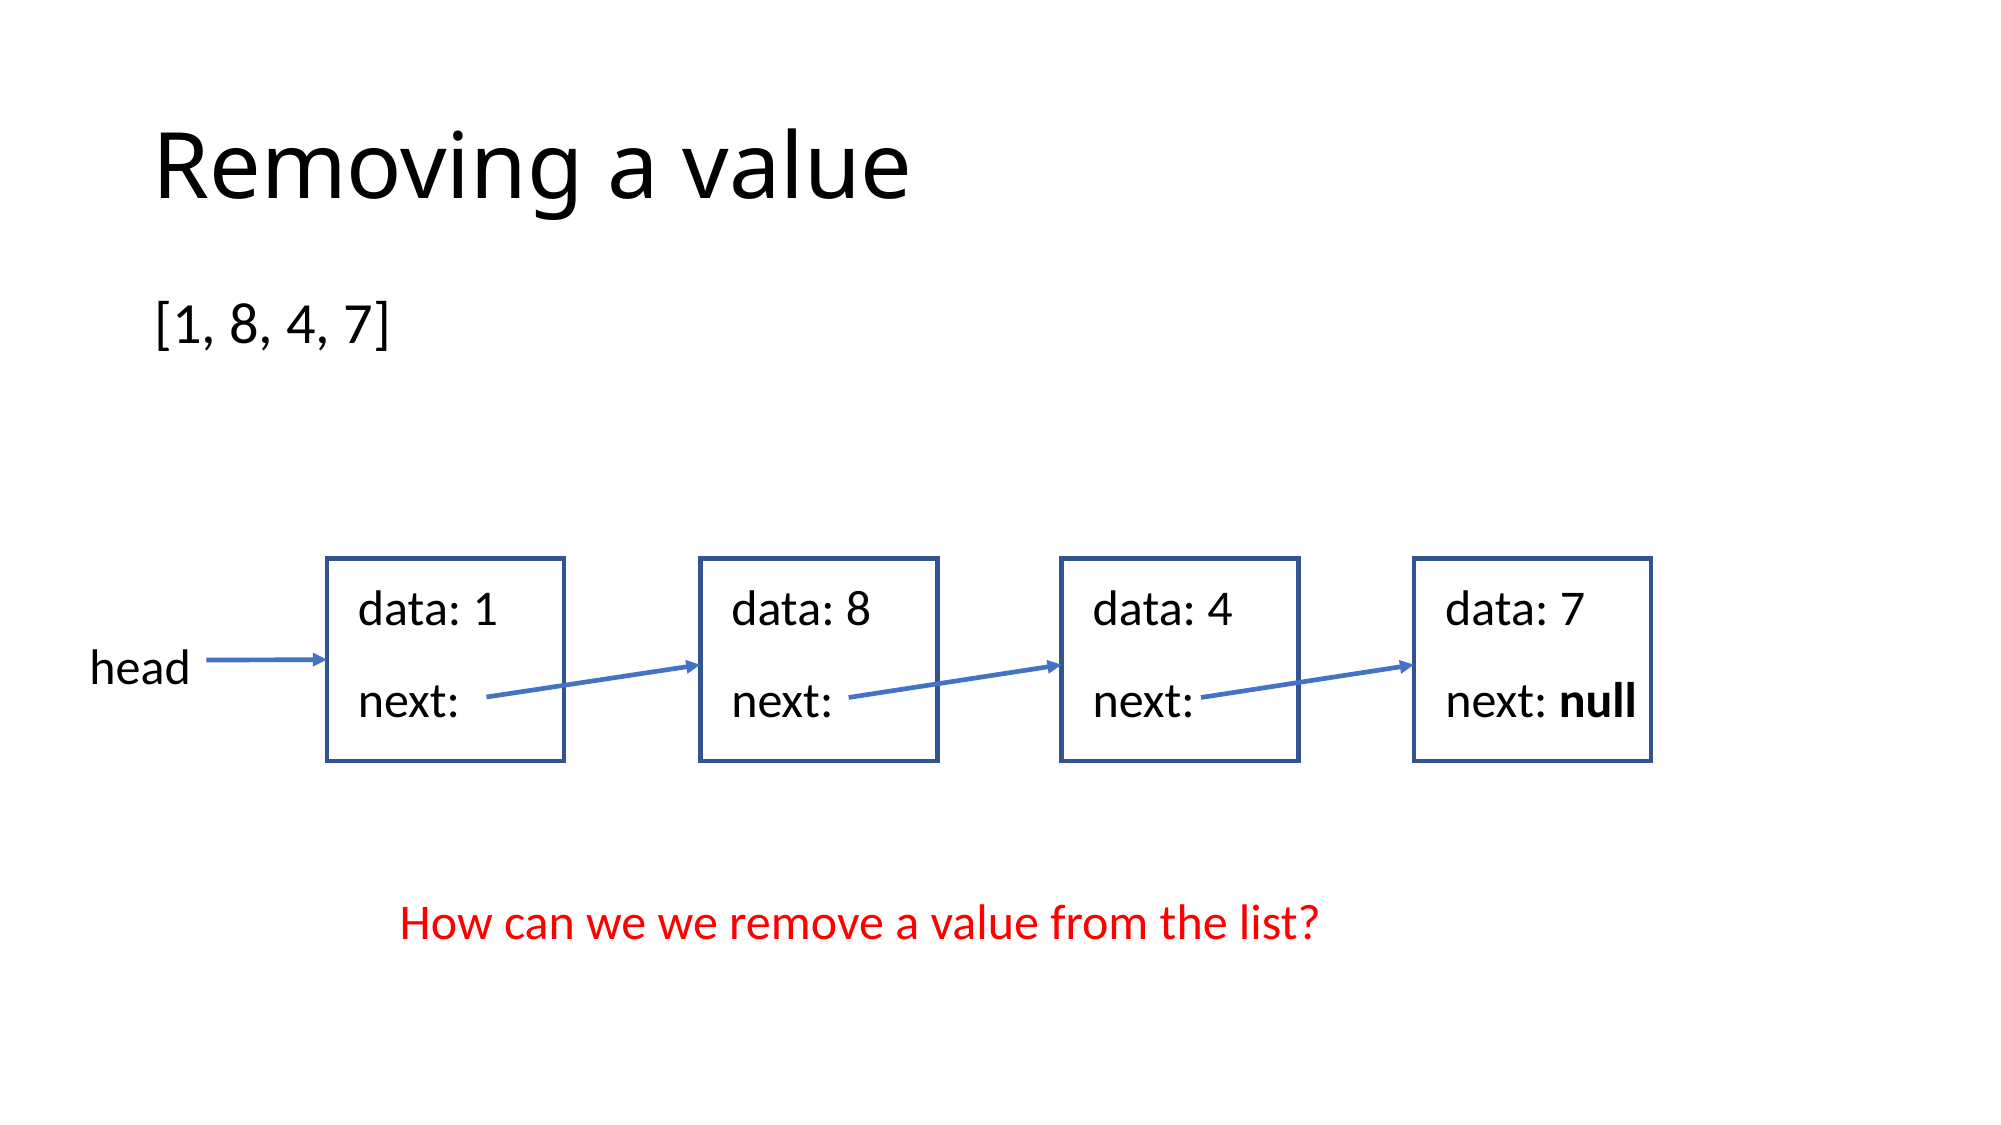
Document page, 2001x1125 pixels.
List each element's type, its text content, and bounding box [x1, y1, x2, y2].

text_box data: 8 [716, 568, 887, 643]
text_box next: [343, 659, 487, 735]
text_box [848, 664, 1062, 698]
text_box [487, 664, 701, 698]
text_box How can we we remove a value from the list? [384, 882, 1337, 957]
text_box next: [1077, 659, 1222, 735]
text_box data: 1 [343, 568, 513, 643]
text_box data: 4 [1077, 568, 1248, 643]
text_box [1060, 557, 1300, 762]
text_box [326, 557, 565, 762]
text_box next: null [1430, 659, 1664, 735]
text_box [1, 8, 4, 7] [139, 277, 407, 363]
title Removing a value [137, 59, 1863, 278]
text_box head [74, 626, 218, 702]
text_box [699, 557, 939, 762]
text_box next: [716, 659, 860, 735]
text_box data: 7 [1430, 568, 1600, 643]
text_box [1413, 557, 1652, 762]
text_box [1200, 664, 1414, 698]
